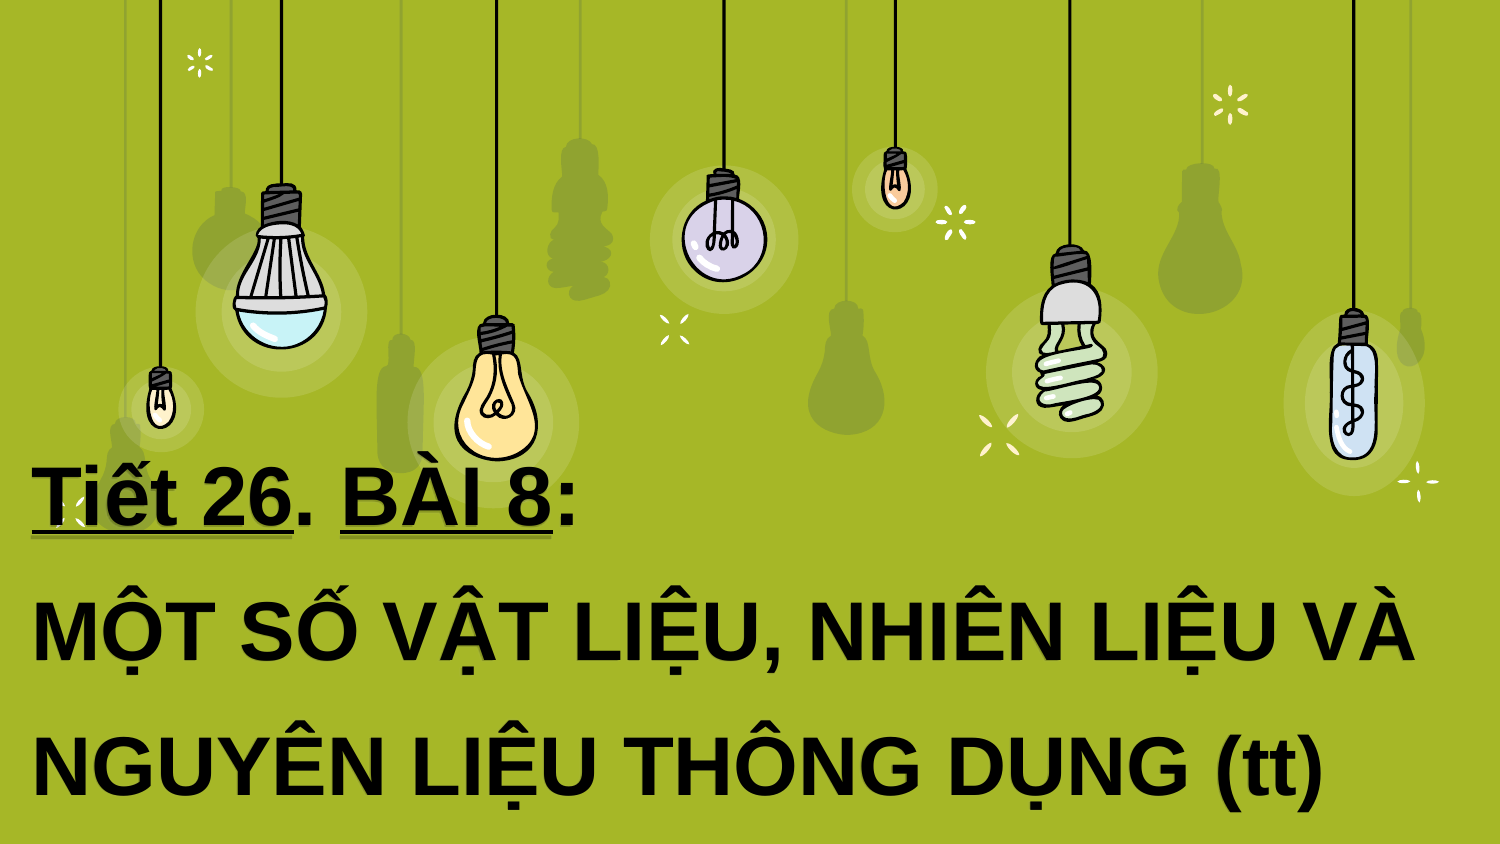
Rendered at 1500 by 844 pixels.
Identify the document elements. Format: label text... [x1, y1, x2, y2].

title Tiết 26. BÀI 8: MỘT SỐ VẬT LIỆU, NHIÊN LIỆU VÀ NGUYÊN LIỆU THÔNG DỤNG (tt) [31, 406, 1453, 844]
